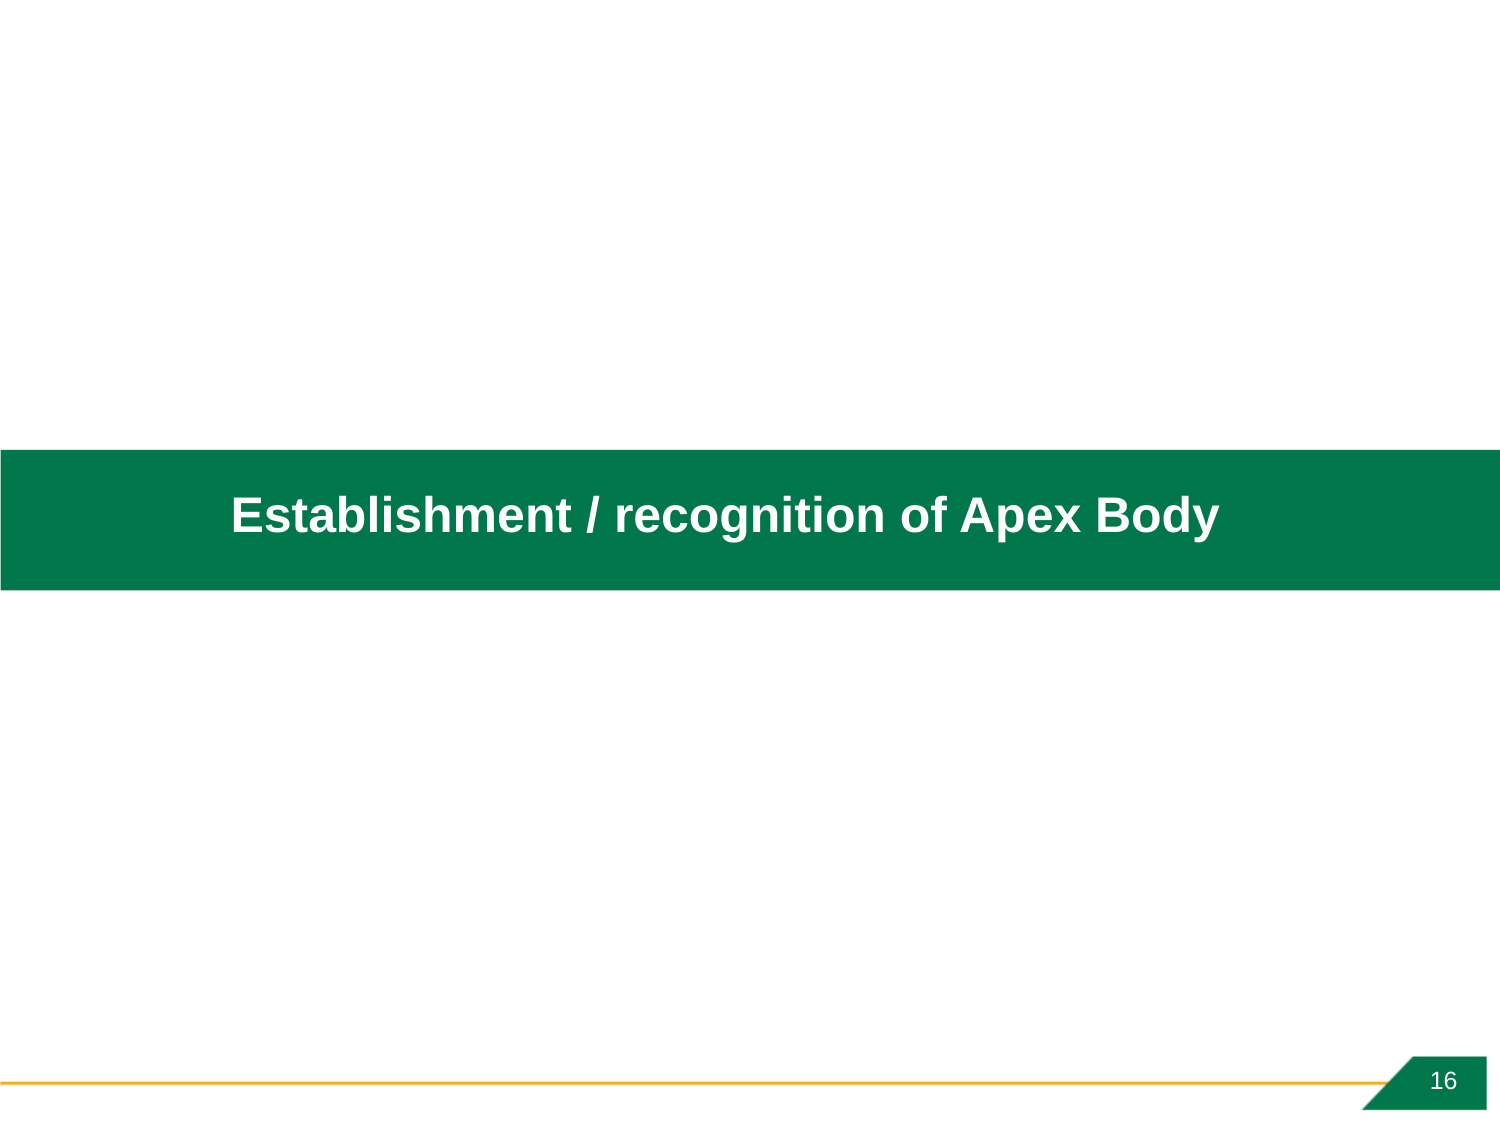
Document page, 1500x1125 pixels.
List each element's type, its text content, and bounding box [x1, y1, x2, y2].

text_box [0, 449, 1500, 591]
text_box Establishment / recognition of Apex Body [50, 474, 1401, 610]
picture [0, 1039, 1500, 1125]
